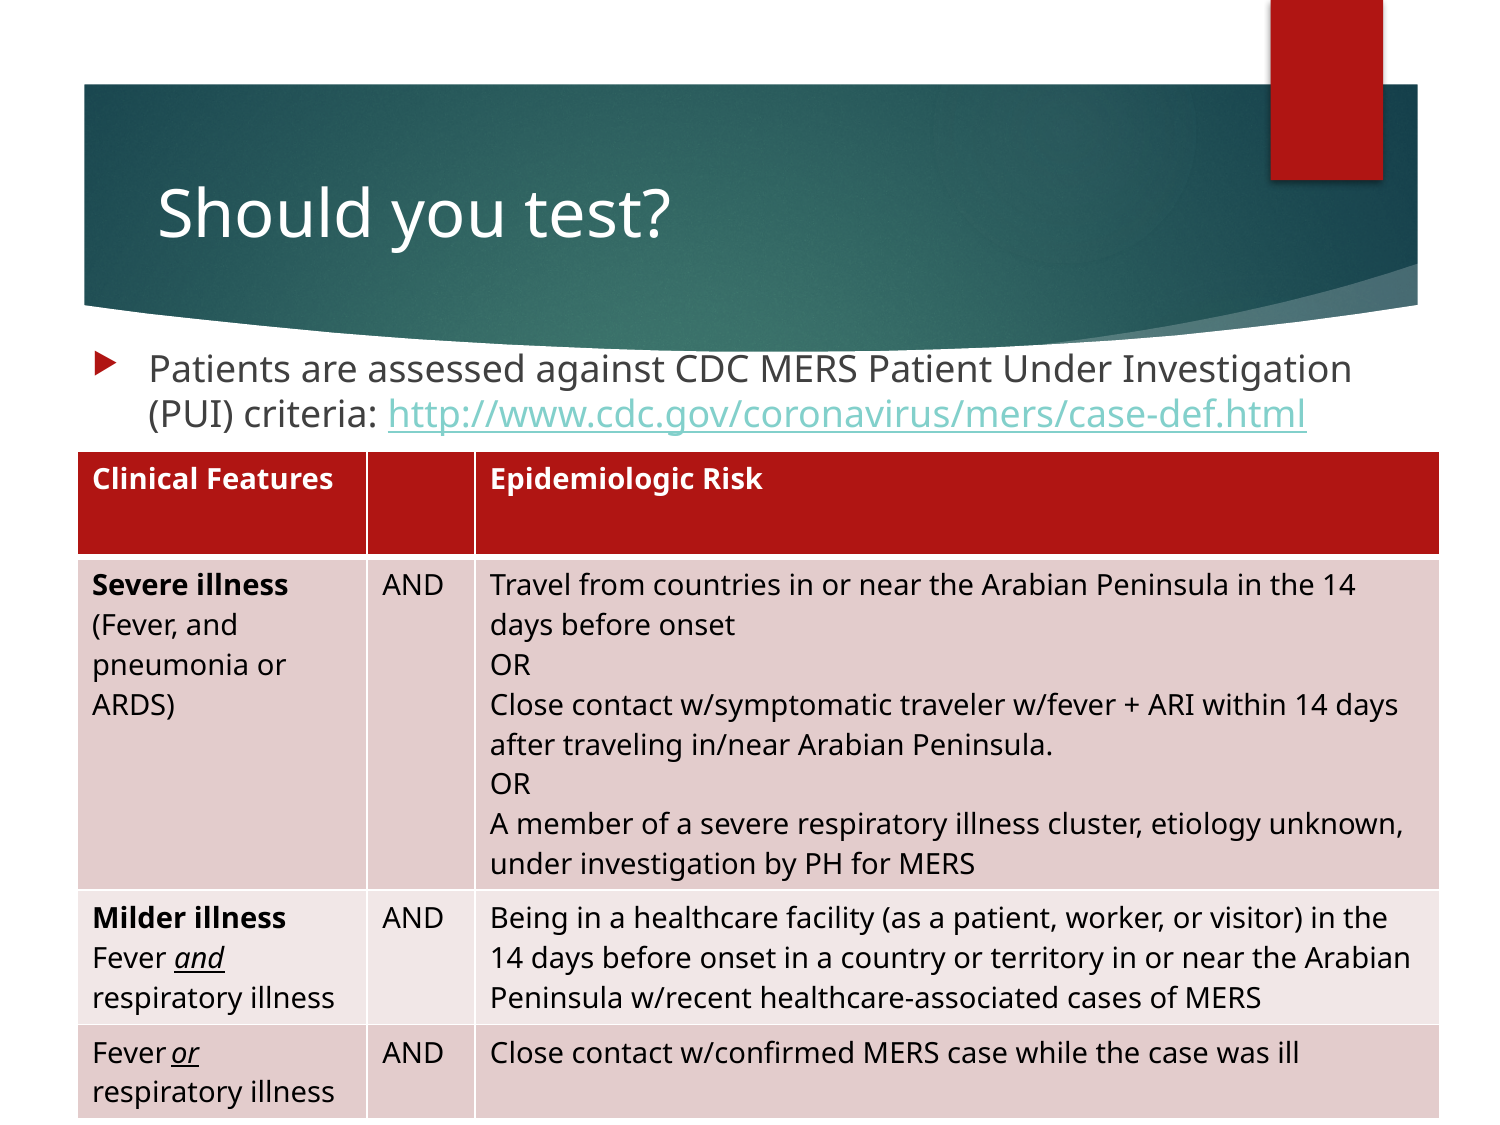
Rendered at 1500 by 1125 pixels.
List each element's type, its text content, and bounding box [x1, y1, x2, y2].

table_cell Travel from countries in or near the Arabian Peninsula in the 14 days before onset OR Close contact w/symptomatic traveler w/fever + ARI within 14 days after traveling in/near Arabian Peninsula. OR A member of a severe respiratory illness cluster, etiology unknown, under investigation by PH for MERS [476, 560, 1439, 889]
table_header [368, 452, 474, 554]
table_cell Milder illness Fever and respiratory illness [78, 891, 366, 1024]
title Should you test? [142, 152, 1183, 269]
table_cell Severe illness (Fever, and pneumonia or ARDS) [78, 560, 366, 889]
table_header Epidemiologic Risk [476, 452, 1439, 554]
table_cell Fever or respiratory illness [78, 1025, 366, 1118]
table_cell AND [368, 891, 474, 1024]
table_cell AND [368, 1025, 474, 1118]
table_header Clinical Features [78, 452, 366, 554]
table_cell AND [368, 560, 474, 889]
table_cell Close contact w/confirmed MERS case while the case was ill [476, 1025, 1439, 1118]
table_cell Being in a healthcare facility (as a patient, worker, or visitor) in the 14 days before onset in a country or territory in or near the Arabian Peninsula w/recent healthcare-associated cases of MERS [476, 891, 1439, 1024]
list Patients are assessed against CDC MERS Patient Under Investigation (PUI) criteria: http://www.cdc.gov/coronavirus/mers/case-def.html [77, 337, 1440, 450]
